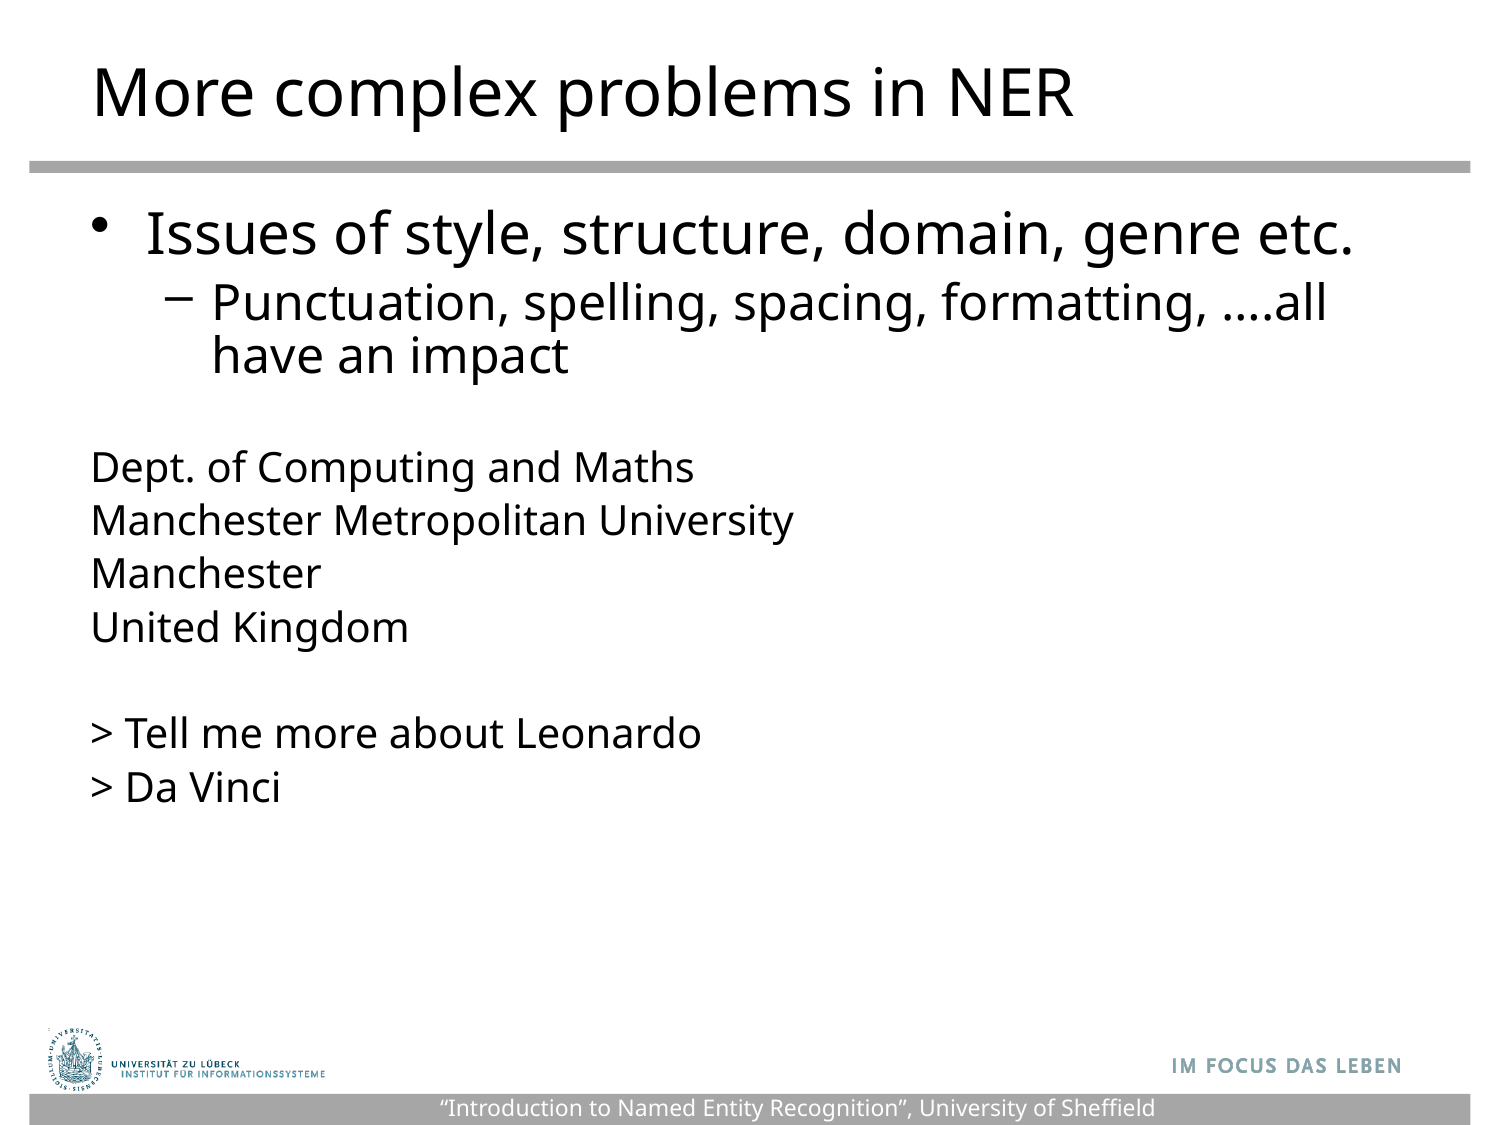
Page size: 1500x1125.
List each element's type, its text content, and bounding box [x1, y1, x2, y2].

picture [1173, 1058, 1400, 1073]
text_box “Introduction to Named Entity Recognition”, University of Sheffield [425, 1086, 1176, 1125]
title More complex problems in NER [76, 42, 1427, 126]
list Issues of style, structure, domain, genre etc. Punctuation, spelling, spacing, formatting, ….all have an impact Dept. of Computing and Maths Manchester Metropolitan University Manchester United Kingdom > Tell me more about Leonardo > Da Vinci [75, 196, 1425, 1012]
